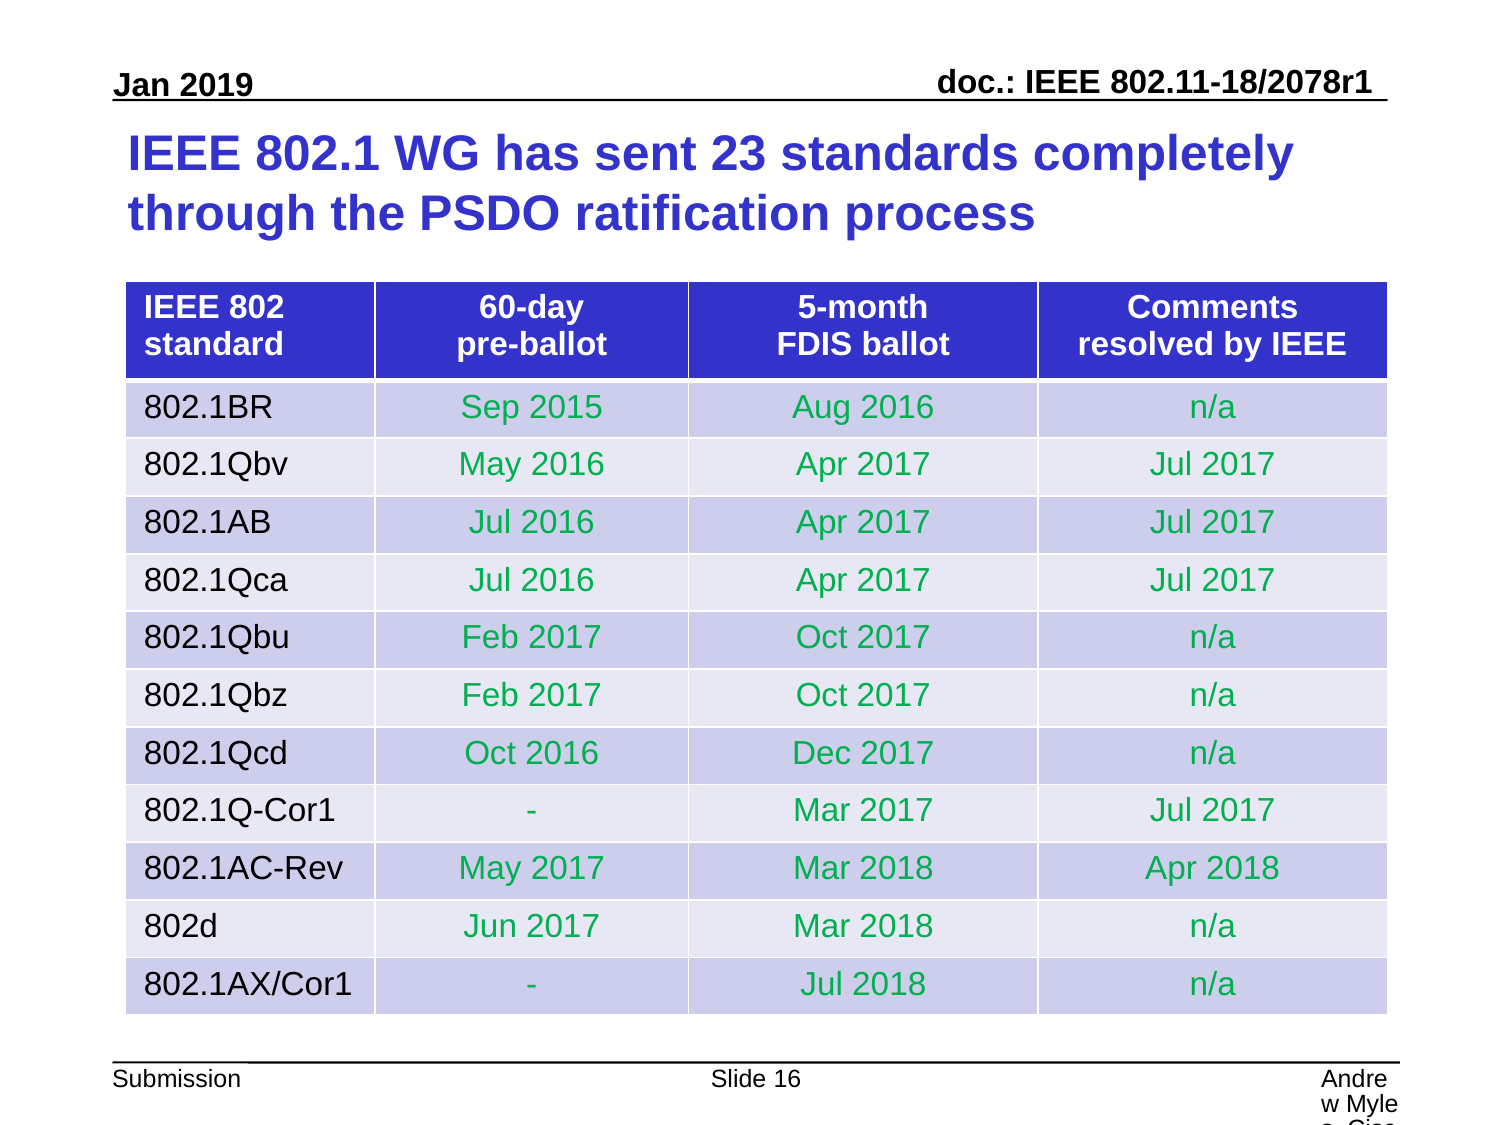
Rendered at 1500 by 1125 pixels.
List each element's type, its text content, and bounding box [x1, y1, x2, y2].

table_cell Jul 2017 [1039, 785, 1387, 841]
table_cell May 2017 [376, 843, 688, 899]
table_cell Jul 2016 [376, 555, 688, 610]
table_cell Jun 2017 [376, 901, 688, 957]
table_cell Apr 2017 [689, 555, 1037, 610]
table_cell Jul 2017 [1039, 555, 1387, 610]
table_cell Apr 2017 [689, 497, 1037, 553]
table_cell - [376, 785, 688, 841]
table_cell 802.1Q-Cor1 [126, 785, 374, 841]
table_cell Sep 2015 [376, 383, 688, 437]
table_cell Mar 2017 [689, 785, 1037, 841]
table_cell Dec 2017 [689, 728, 1037, 784]
table_cell n/a [1039, 670, 1387, 726]
title IEEE 802.1 WG has sent 23 standards completely through the PSDO ratification process [112, 112, 1388, 288]
table_header 60-day pre-ballot [376, 282, 688, 378]
table_cell 802.1Qbu [126, 612, 374, 668]
table_cell n/a [1039, 901, 1387, 957]
table_cell 802.1AC-Rev [126, 843, 374, 899]
table_cell Mar 2018 [689, 843, 1037, 899]
table_cell Jul 2017 [1039, 497, 1387, 553]
footer Andrew Myles, Cisco [1320, 1061, 1402, 1093]
table_cell 802.1Qca [126, 555, 374, 610]
table_cell 802.1Qbv [126, 439, 374, 495]
table_header 5-month FDIS ballot [689, 282, 1037, 378]
table_cell Oct 2017 [689, 670, 1037, 726]
table_cell Aug 2016 [689, 383, 1037, 437]
table_cell May 2016 [376, 439, 688, 495]
table_cell Oct 2016 [376, 728, 688, 784]
table_cell n/a [1039, 383, 1387, 437]
table_cell 802.1Qbz [126, 670, 374, 726]
table_cell 802.1BR [126, 383, 374, 437]
table_cell 802d [126, 901, 374, 957]
table_cell Apr 2017 [689, 439, 1037, 495]
table_cell 802.1AX/Cor1 [126, 958, 374, 1014]
table_cell Feb 2017 [376, 670, 688, 726]
table_cell Jul 2016 [376, 497, 688, 553]
table_cell Mar 2018 [689, 901, 1037, 957]
table_cell n/a [1039, 958, 1387, 1014]
table_cell n/a [1039, 612, 1387, 668]
table_header Comments resolved by IEEE [1039, 282, 1387, 378]
table_cell - [376, 958, 688, 1014]
table_cell n/a [1039, 728, 1387, 784]
table_cell 802.1AB [126, 497, 374, 553]
table_cell Jul 2017 [1039, 439, 1387, 495]
slide_number Slide 16 [709, 1061, 803, 1093]
table_cell Apr 2018 [1039, 843, 1387, 899]
table_cell Jul 2018 [689, 958, 1037, 1014]
table_cell Oct 2017 [689, 612, 1037, 668]
table_header IEEE 802 standard [126, 282, 374, 378]
table_cell Feb 2017 [376, 612, 688, 668]
table_cell 802.1Qcd [126, 728, 374, 784]
